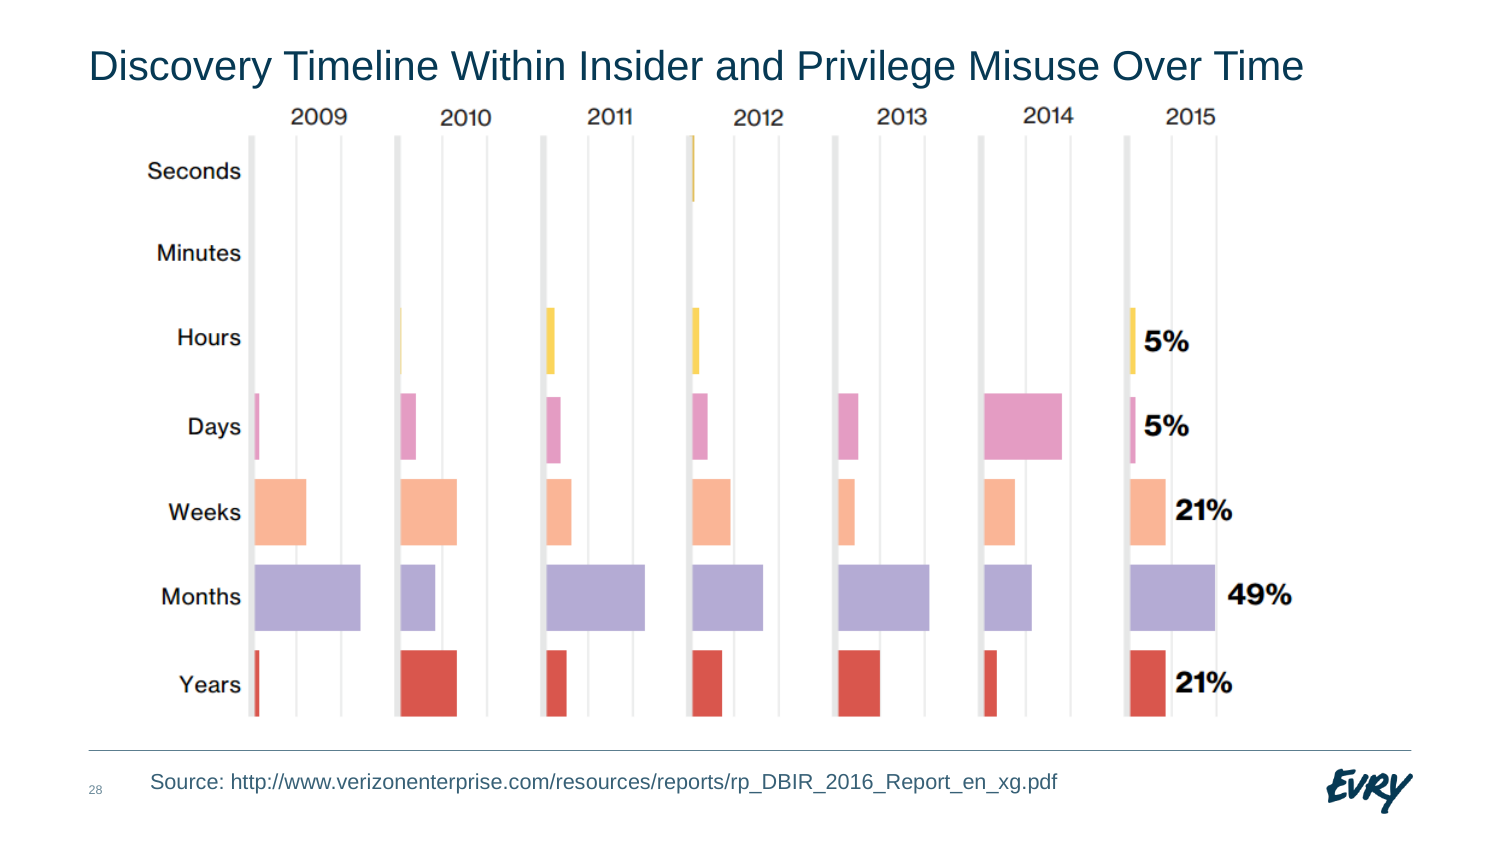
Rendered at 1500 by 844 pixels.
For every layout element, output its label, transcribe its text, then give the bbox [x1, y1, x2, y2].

list Source: http://www.verizonenterprise.com/resources/reports/rp_DBIR_2016_Report_en_xg.pdf [150, 765, 1065, 795]
title Discovery Timeline Within Insider and Privilege Misuse Over Time [88, 33, 1457, 94]
picture [134, 80, 1320, 742]
slide_number 28 [88, 781, 119, 797]
picture [1326, 768, 1413, 814]
picture [1376, 779, 1383, 785]
picture [1388, 779, 1413, 814]
